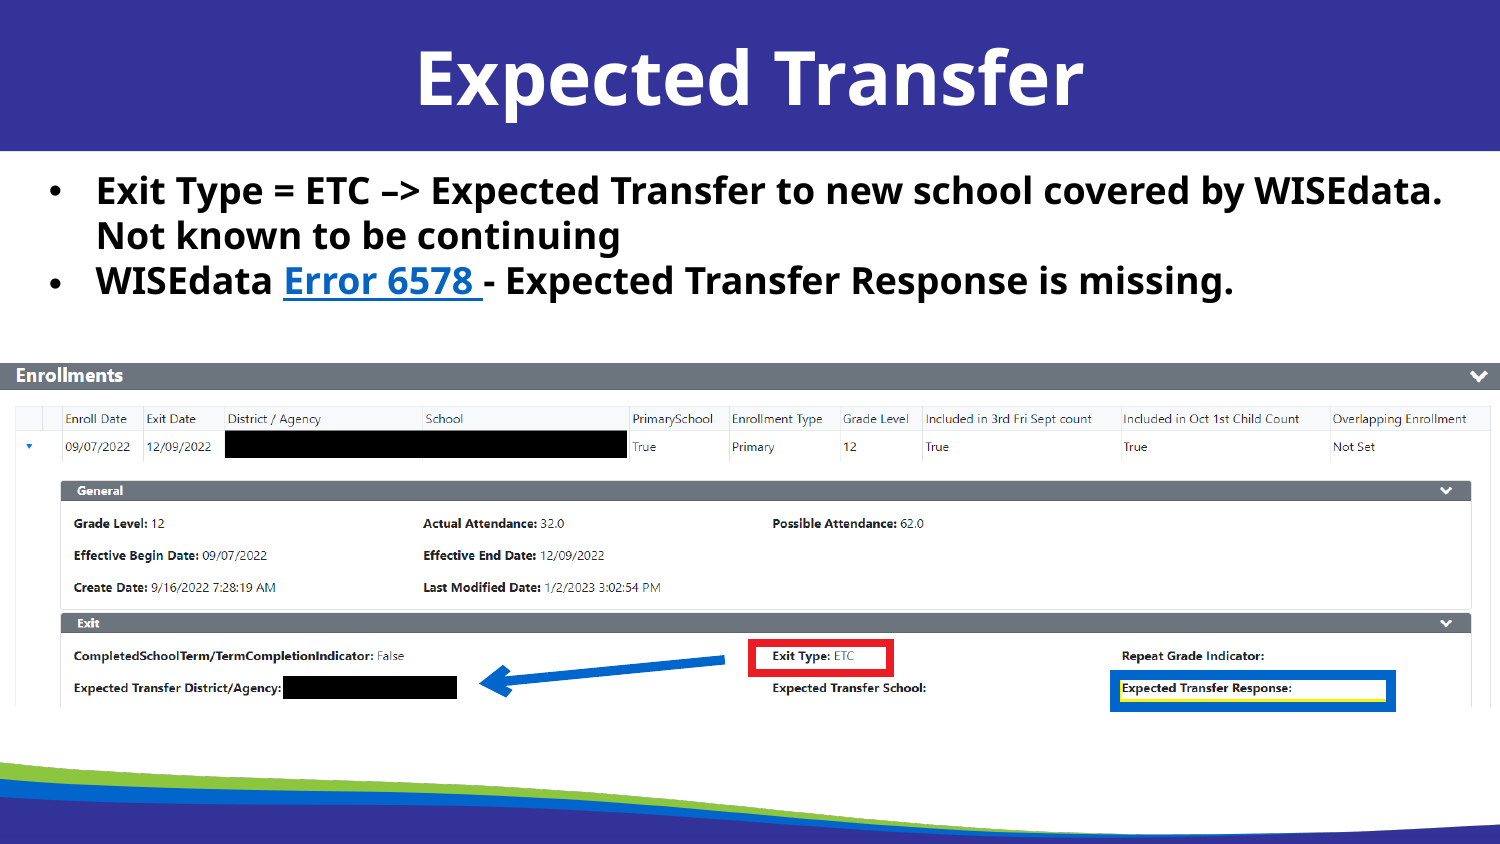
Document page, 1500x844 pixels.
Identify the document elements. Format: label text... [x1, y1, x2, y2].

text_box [478, 659, 725, 684]
text_box Exit Type = ETC –> Expected Transfer to new school covered by WISEdata. Not known to be continuing WISEdata Error 6578 - Expected Transfer Response is missing. [33, 160, 1467, 312]
picture [0, 363, 1500, 707]
title Expected Transfer [0, 0, 1500, 152]
picture [0, 754, 1500, 844]
